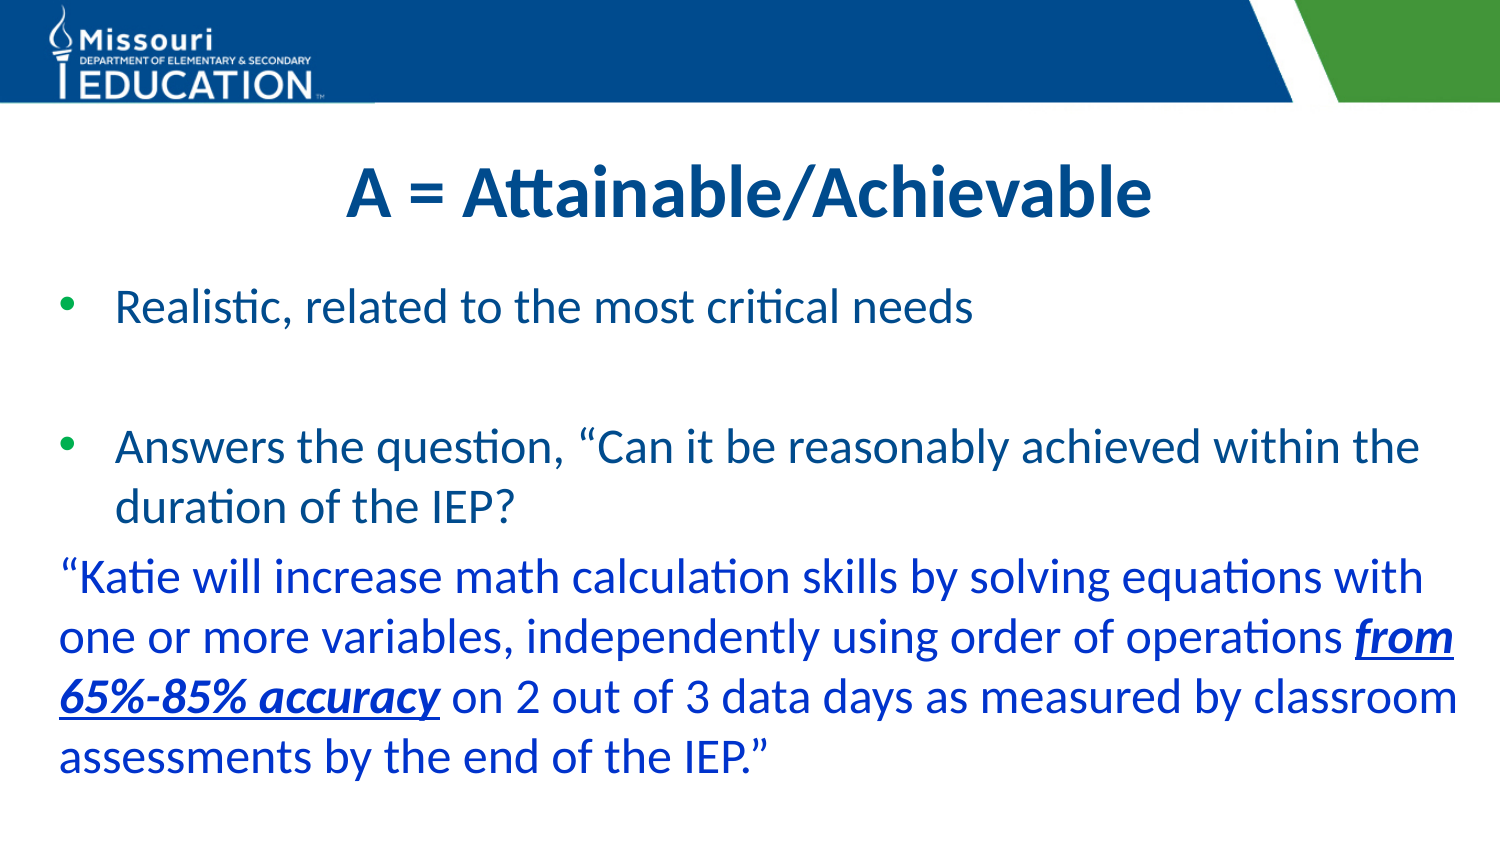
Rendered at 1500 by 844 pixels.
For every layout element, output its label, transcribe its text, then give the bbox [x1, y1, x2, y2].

title A = Attainable/Achievable [24, 121, 1475, 254]
picture [0, 0, 1500, 844]
list Realistic, related to the most critical needs Answers the question, “Can it be reasonably achieved within the duration of the IEP? “Katie will increase math calculation skills by solving equations with one or more variables, independently using order of operations from 65%-85% accuracy on 2 out of 3 data days as measured by classroom assessments by the end of the IEP.” [24, 265, 1475, 810]
